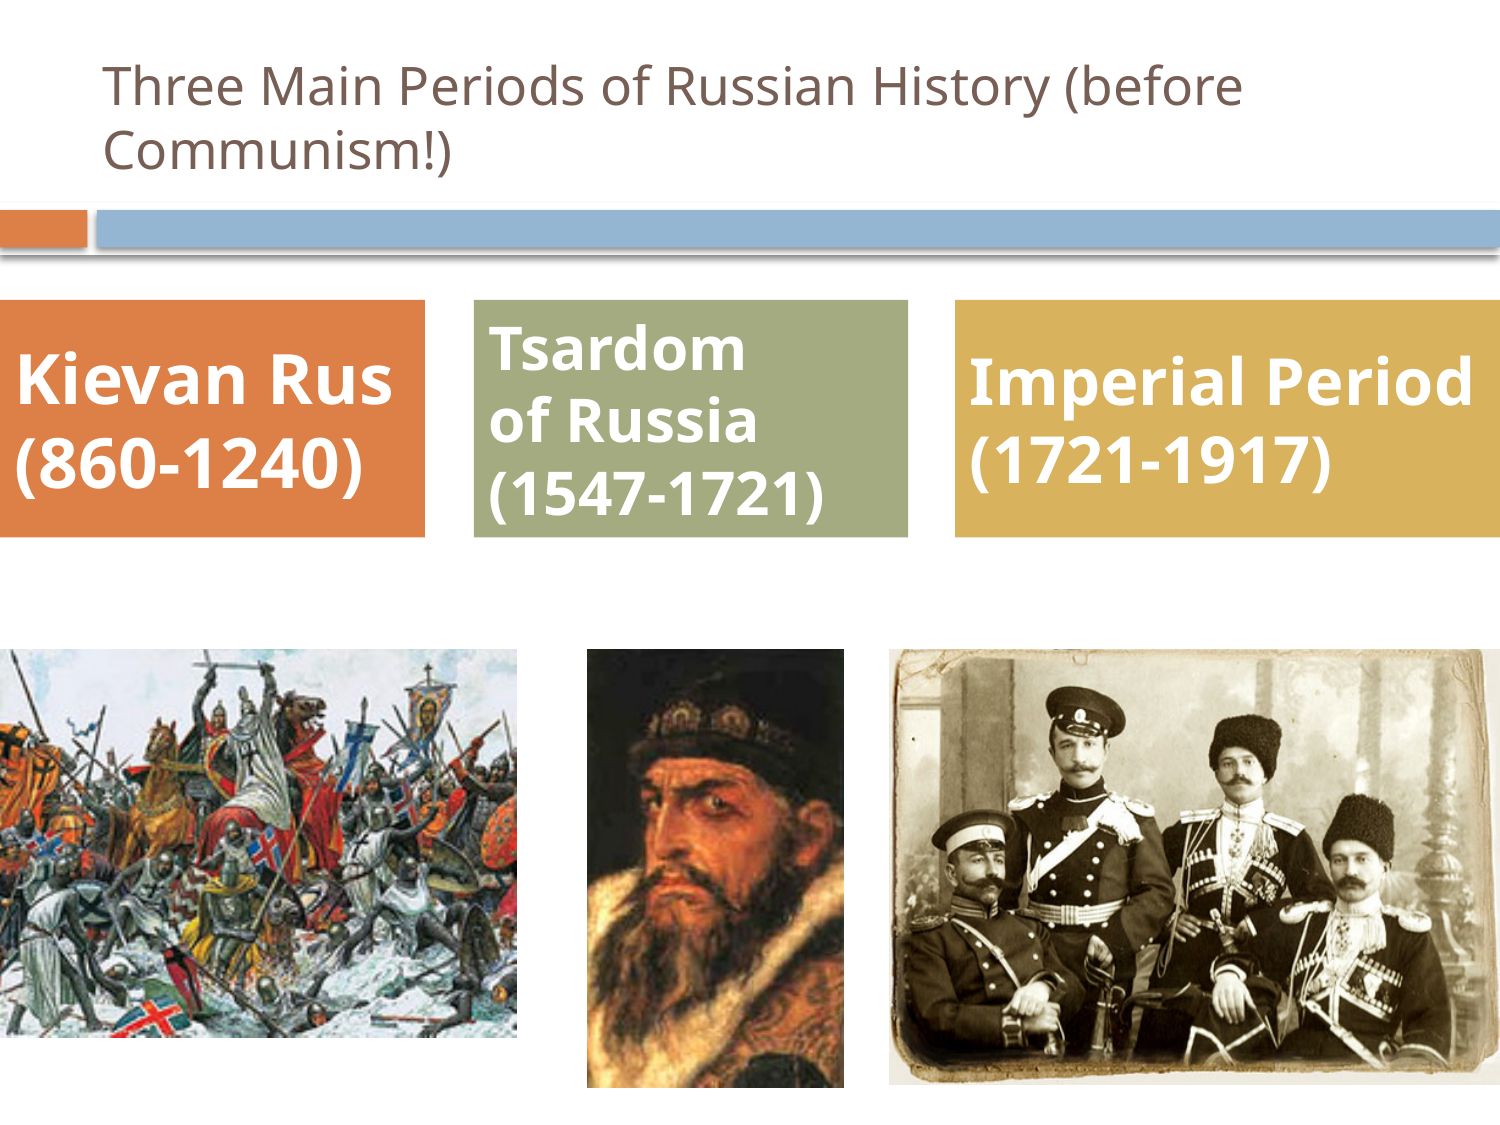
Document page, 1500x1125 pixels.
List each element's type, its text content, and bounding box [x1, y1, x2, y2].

title Three Main Periods of Russian History (before Communism!) [87, 44, 1425, 188]
picture [888, 649, 1500, 1086]
list Imperial Period (1721-1917) [955, 299, 1500, 538]
picture [587, 649, 844, 1088]
picture [0, 649, 517, 1038]
text_box Tsardom of Russia (1547-1721) [473, 299, 909, 538]
list Kievan Rus (860-1240) [0, 299, 425, 538]
